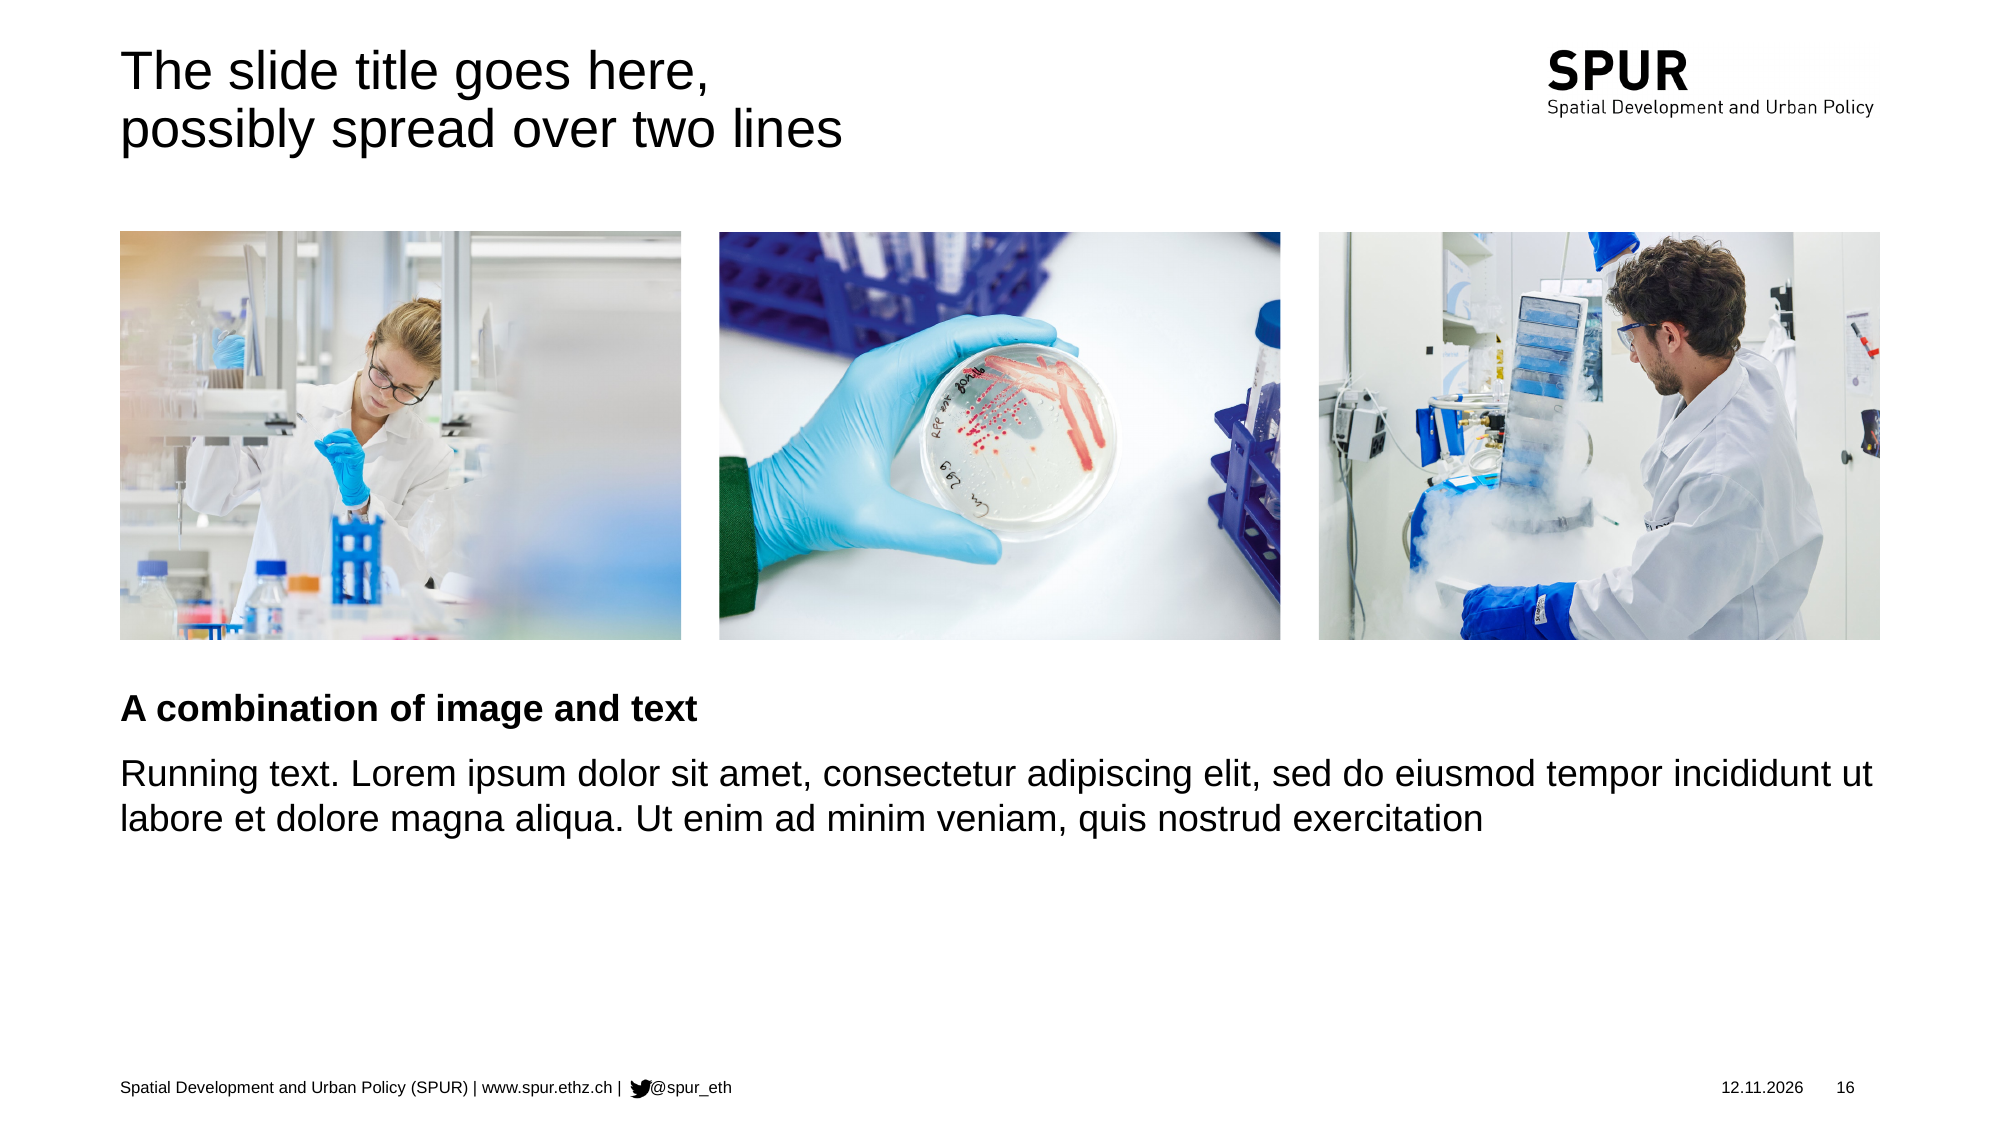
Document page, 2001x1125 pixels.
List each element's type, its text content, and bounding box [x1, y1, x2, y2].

picture [623, 1070, 659, 1107]
list A combination of image and text Running text. Lorem ipsum dolor sit amet, consectetur adipiscing elit, sed do eiusmod tempor incididunt ut labore et dolore magna aliqua. Ut enim ad minim veniam, quis nostrud exercitation [120, 683, 1880, 1032]
title The slide title goes here, possibly spread over two lines [120, 42, 1880, 191]
picture [1318, 231, 1880, 640]
picture [719, 231, 1281, 640]
picture [119, 231, 682, 640]
